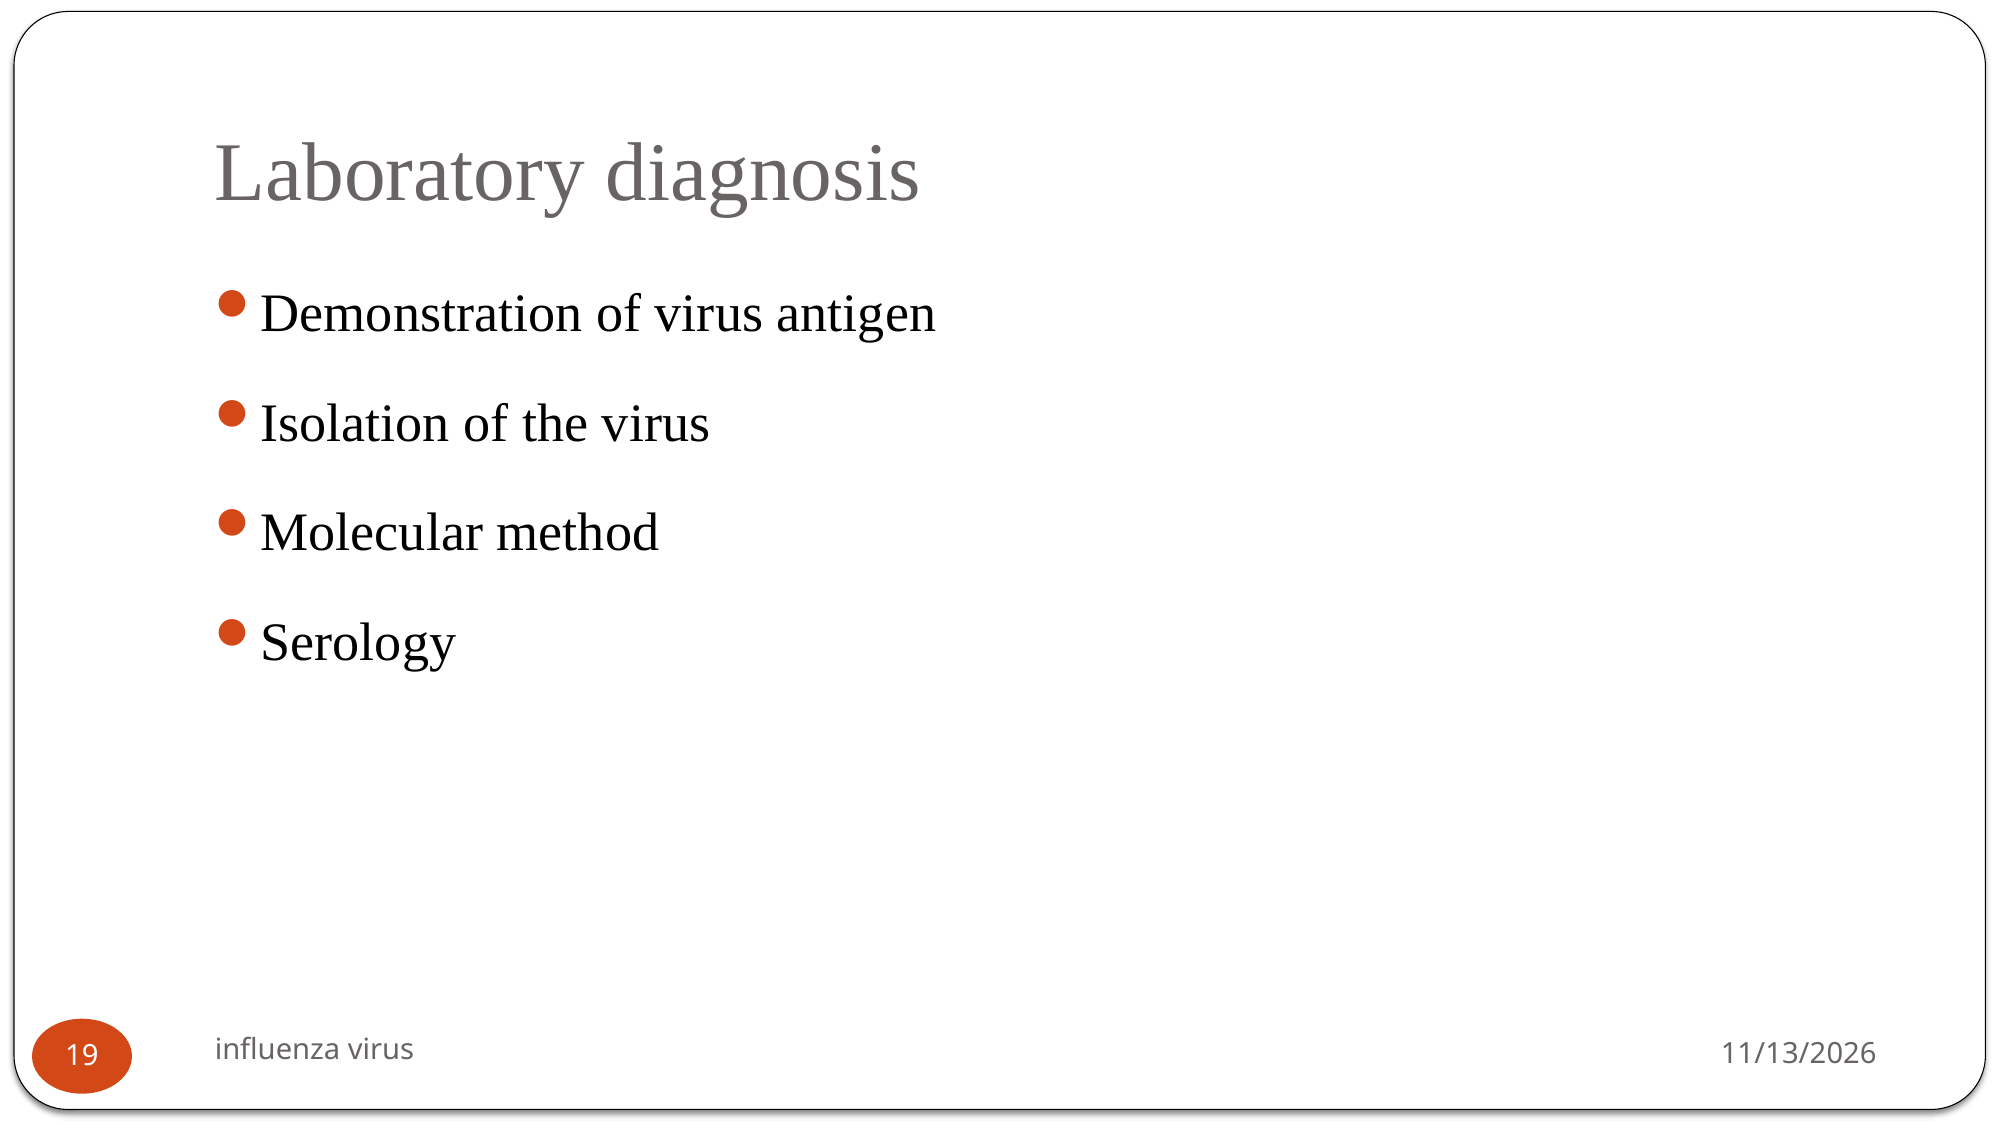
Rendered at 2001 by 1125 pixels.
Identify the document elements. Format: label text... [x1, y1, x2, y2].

list Demonstration of virus antigen Isolation of the virus Molecular method Serology [200, 237, 1900, 988]
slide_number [1350, 1015, 1892, 1094]
footer influenza virus [200, 1012, 1067, 1088]
slide_number 19 [32, 1018, 132, 1094]
title Laboratory diagnosis [200, 45, 1900, 233]
